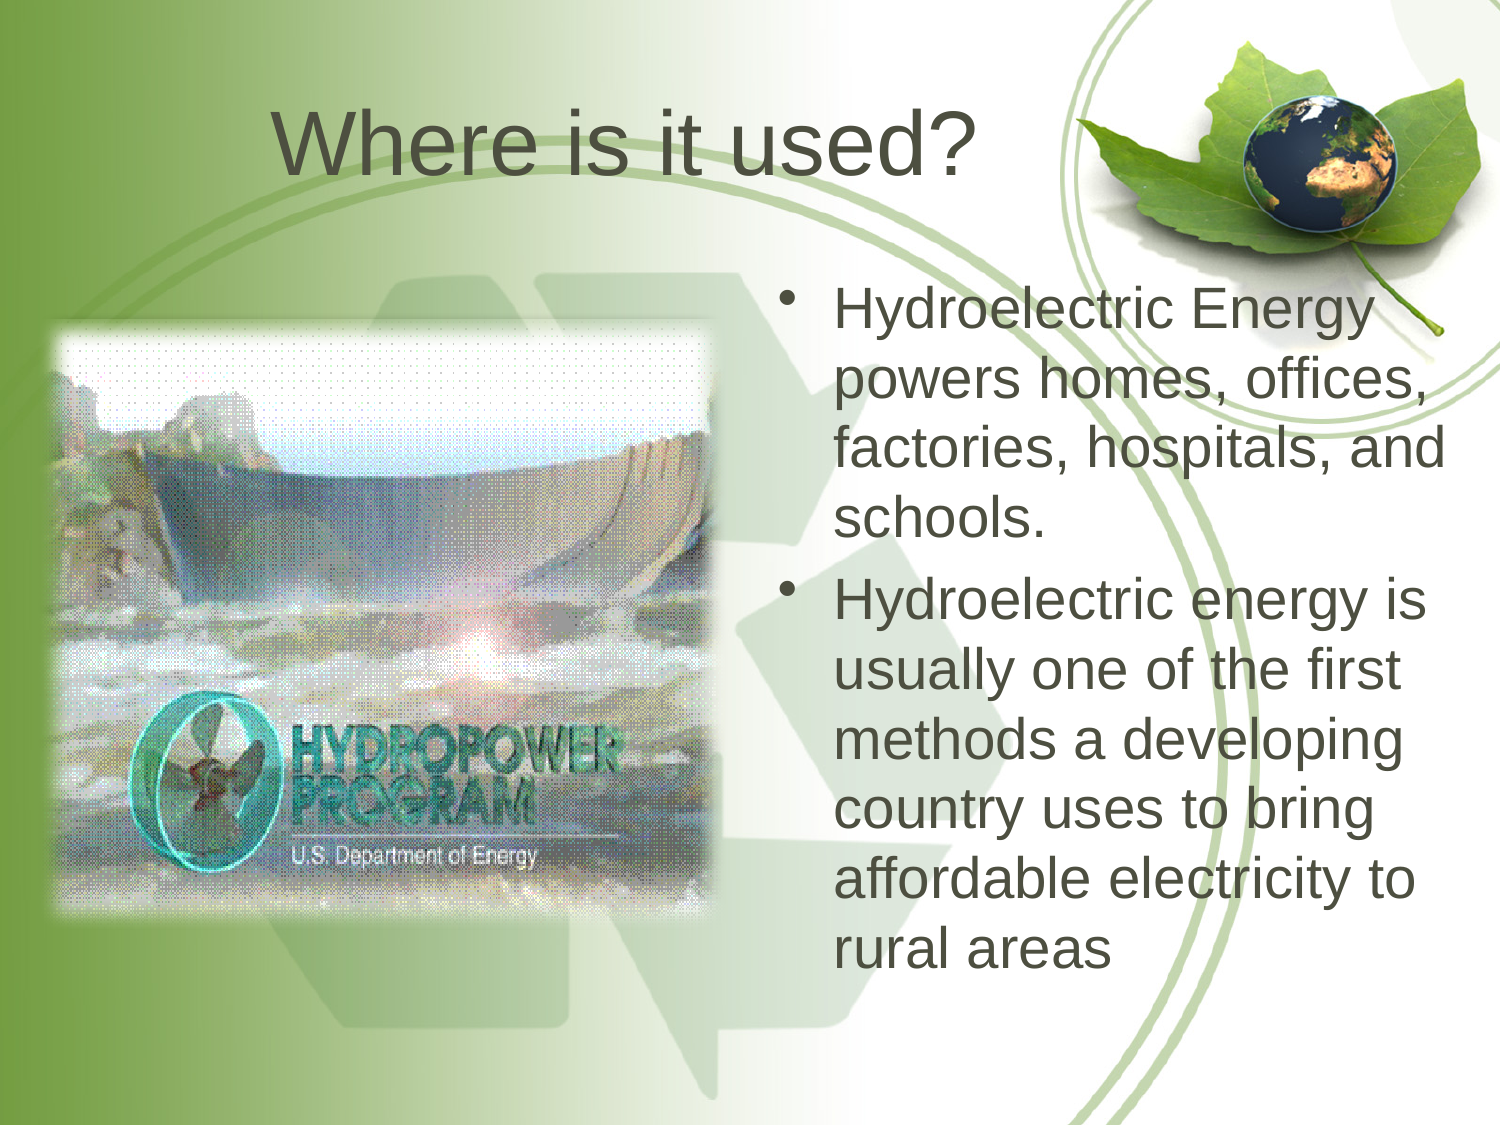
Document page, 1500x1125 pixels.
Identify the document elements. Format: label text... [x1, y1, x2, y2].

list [37, 312, 726, 930]
picture [0, 0, 1500, 1125]
list Hydroelectric Energy powers homes, offices, factories, hospitals, and schools. Hydroelectric energy is usually one of the first methods a developing country uses to bring affordable electricity to rural areas [762, 262, 1475, 1088]
title Where is it used? [75, 45, 1175, 233]
